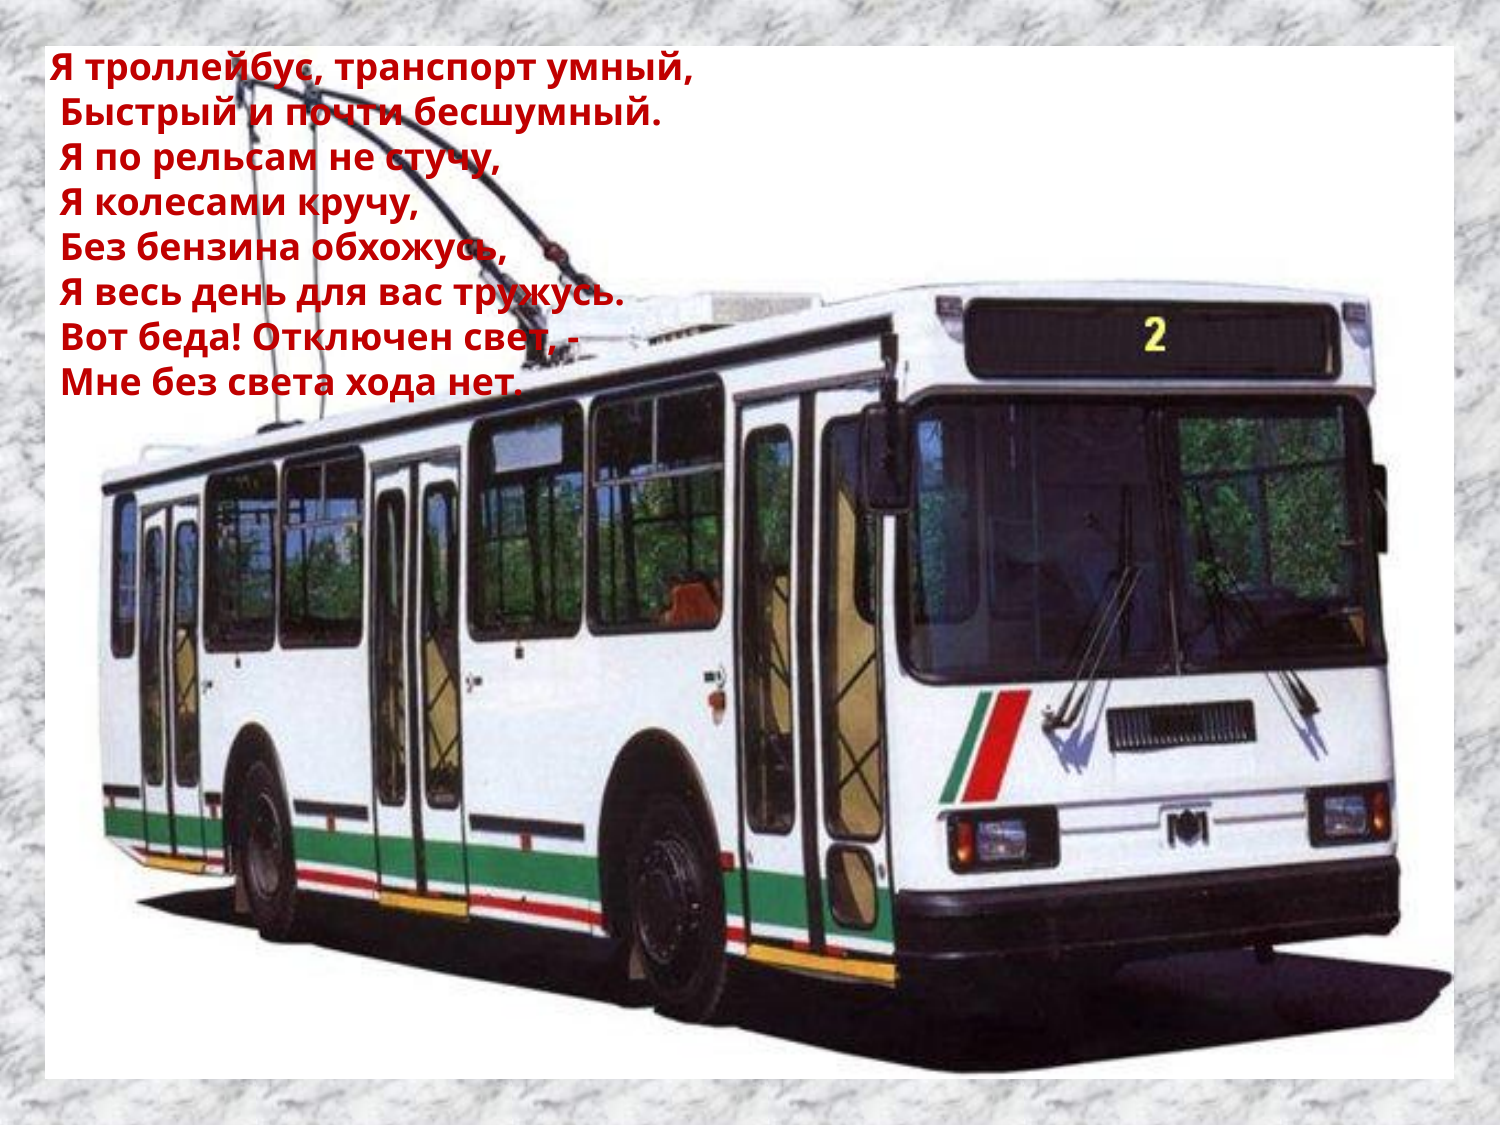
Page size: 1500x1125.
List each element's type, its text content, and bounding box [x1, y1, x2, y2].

text_box Я троллейбус, транспорт умный, Быстрый и почти бесшумный. Я по рельсам не стучу, Я колесами кручу, Без бензина обхожусь, Я весь день для вас тружусь. Вот беда! Отключен свет, - Мне без света хода нет. [35, 35, 938, 410]
picture [0, 0, 1500, 1125]
